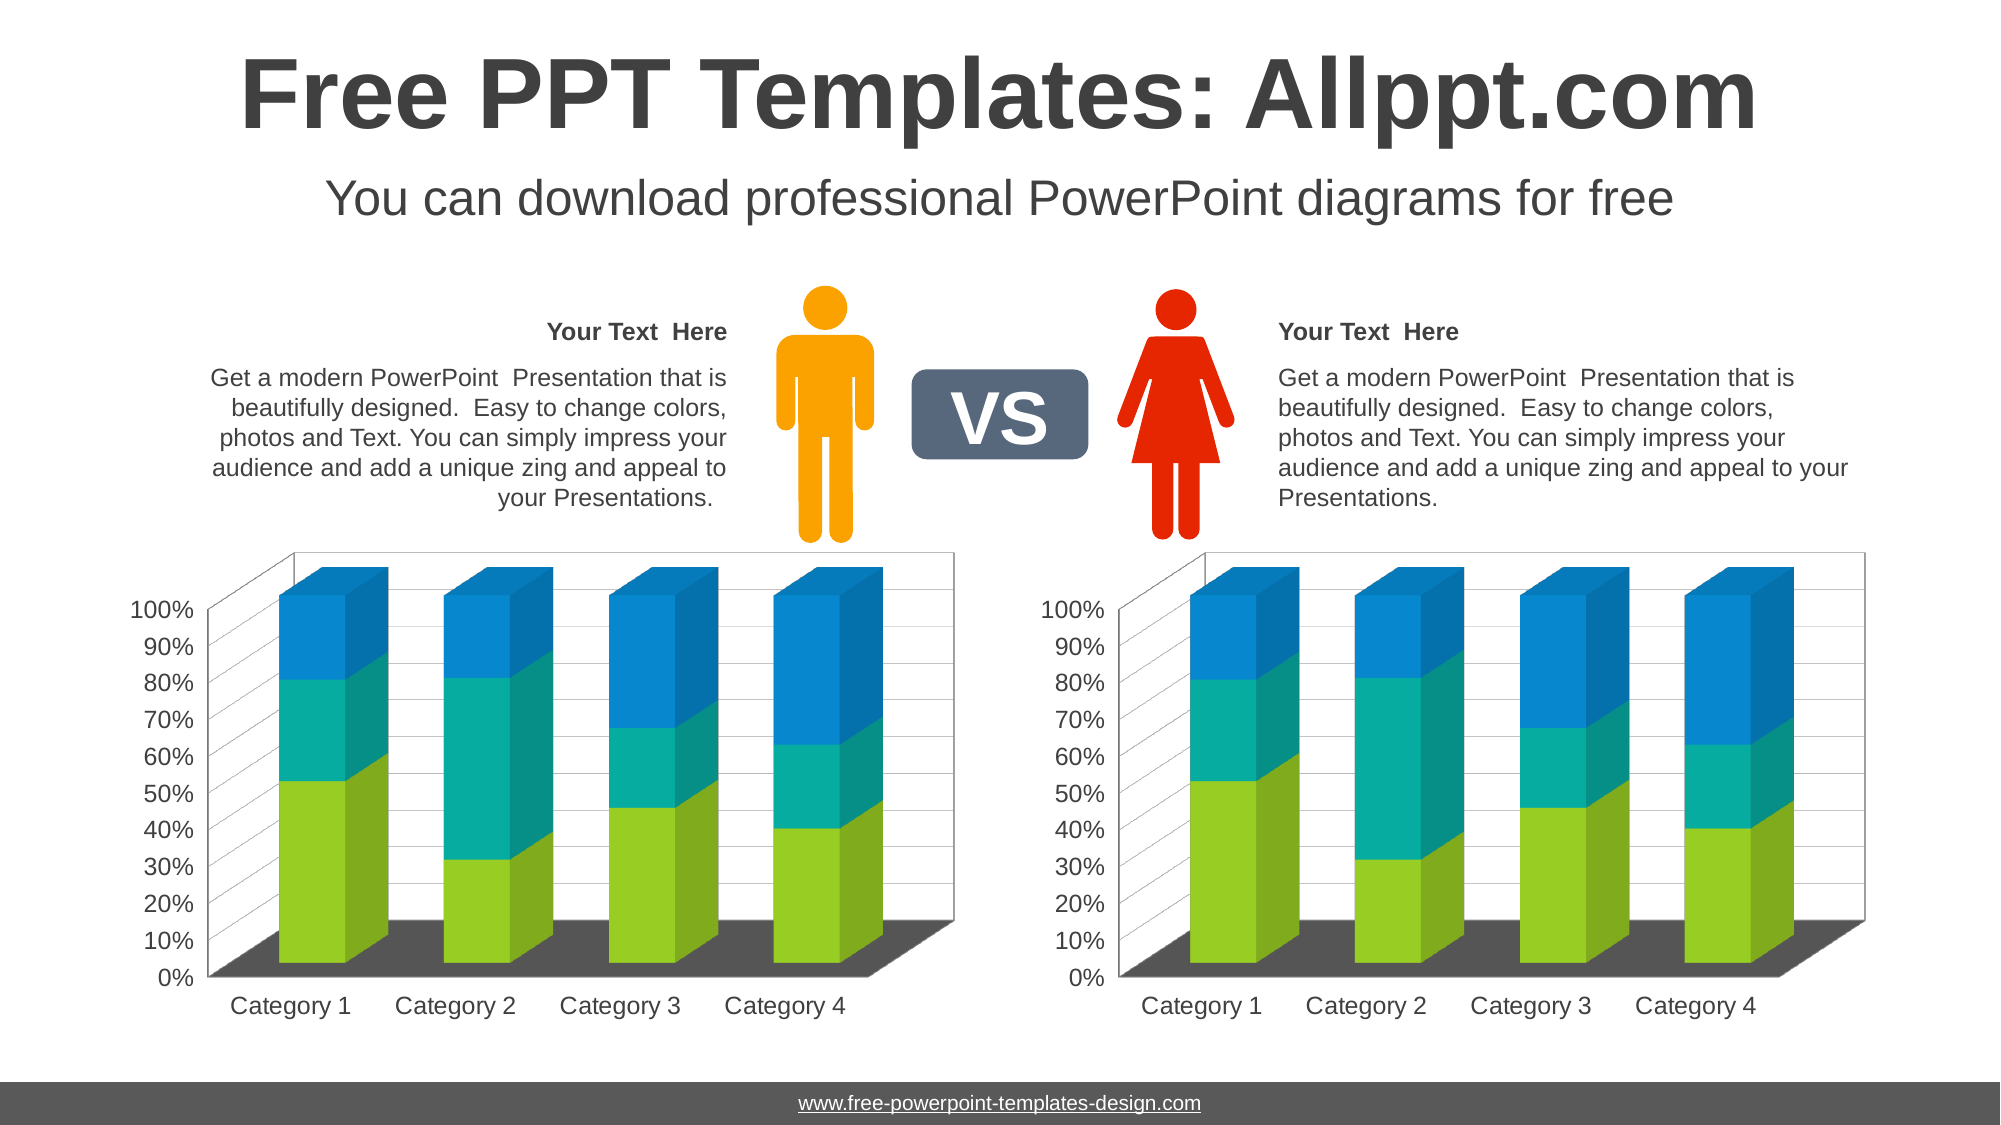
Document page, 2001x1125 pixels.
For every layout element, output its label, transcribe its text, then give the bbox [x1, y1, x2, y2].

chart [112, 539, 972, 1033]
text_box VS [925, 362, 1075, 467]
text_box [1154, 288, 1198, 332]
text_box [1075, 368, 1090, 461]
chart [1023, 539, 1883, 1033]
list You can download professional PowerPoint diagrams for free [0, 164, 2000, 234]
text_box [144, 307, 743, 521]
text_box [1263, 307, 1866, 521]
text_box www.free-powerpoint-templates-design.com [0, 1082, 2000, 1123]
text_box [802, 284, 849, 331]
text_box [775, 333, 876, 539]
title Free PPT Templates: Allppt.com [0, 32, 2000, 161]
text_box [1116, 335, 1236, 539]
text_box [910, 368, 925, 461]
